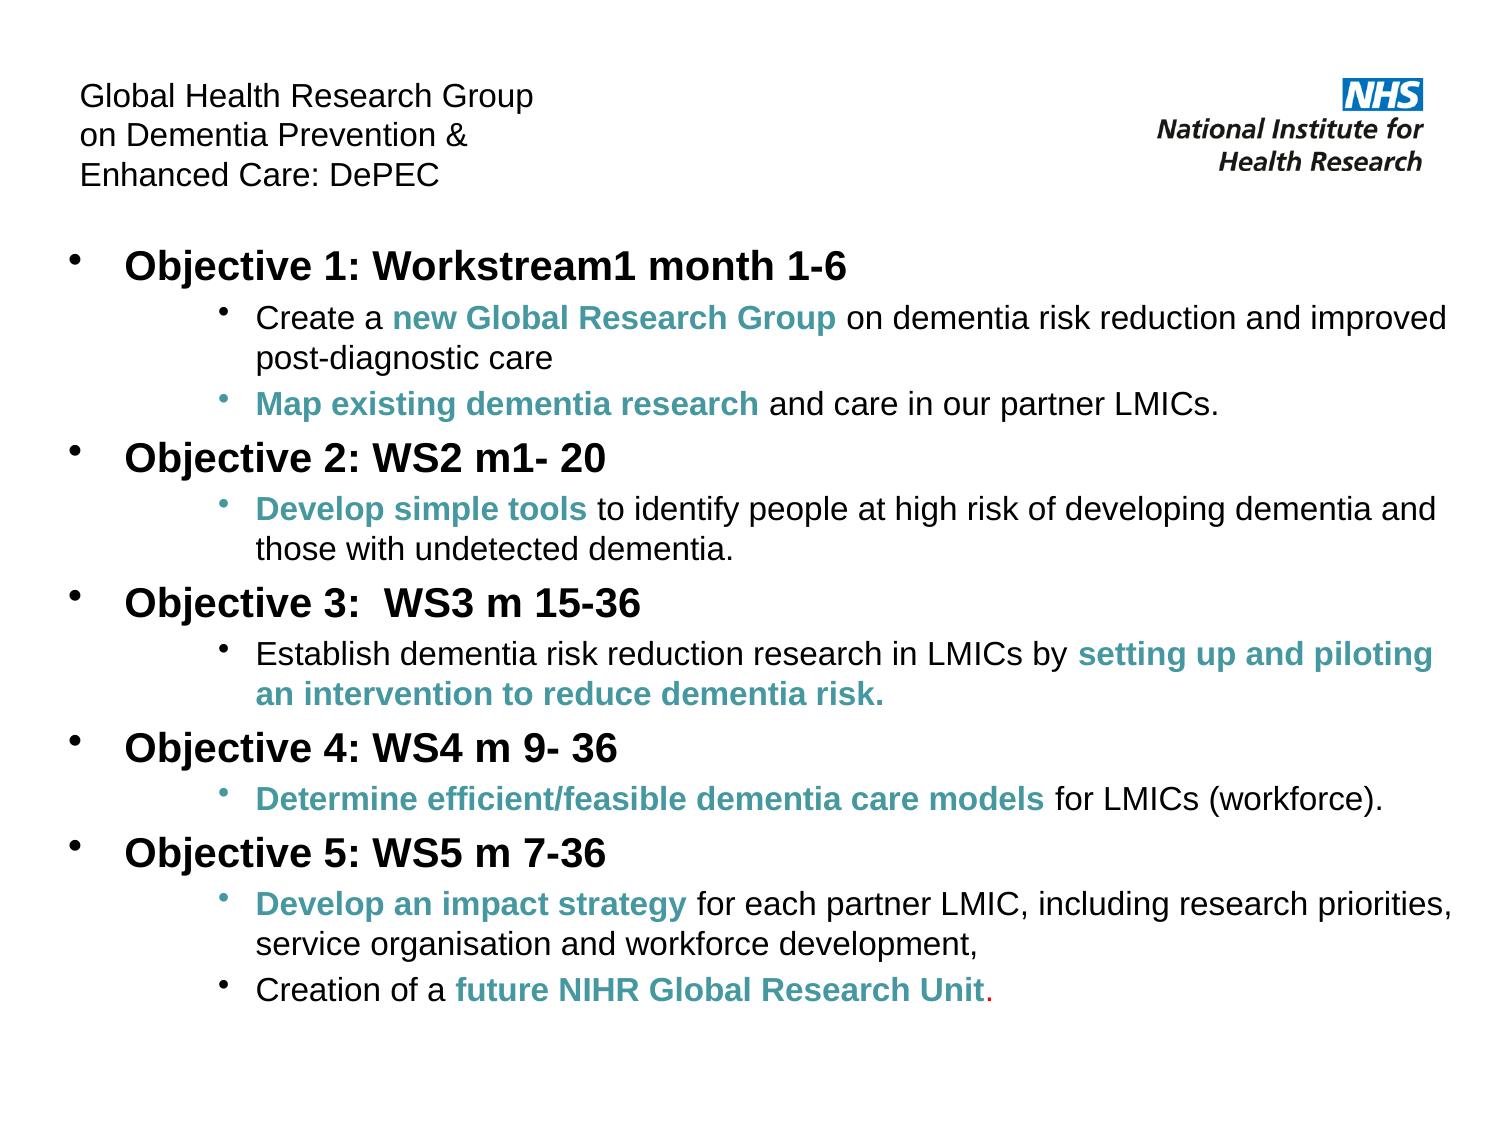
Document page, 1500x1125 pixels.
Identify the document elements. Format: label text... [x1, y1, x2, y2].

list Objective 1: Workstream1 month 1-6 Create a new Global Research Group on dementia risk reduction and improved post-diagnostic care Map existing dementia research and care in our partner LMICs. Objective 2: WS2 m1- 20 Develop simple tools to identify people at high risk of developing dementia and those with undetected dementia. Objective 3: WS3 m 15-36 Establish dementia risk reduction research in LMICs by setting up and piloting an intervention to reduce dementia risk. Objective 4: WS4 m 9- 36 Determine efficient/feasible dementia care models for LMICs (workforce). Objective 5: WS5 m 7-36 Develop an impact strategy for each partner LMIC, including research priorities, service organisation and workforce development, Creation of a future NIHR Global Research Unit. [53, 231, 1471, 1035]
picture [1157, 78, 1424, 171]
